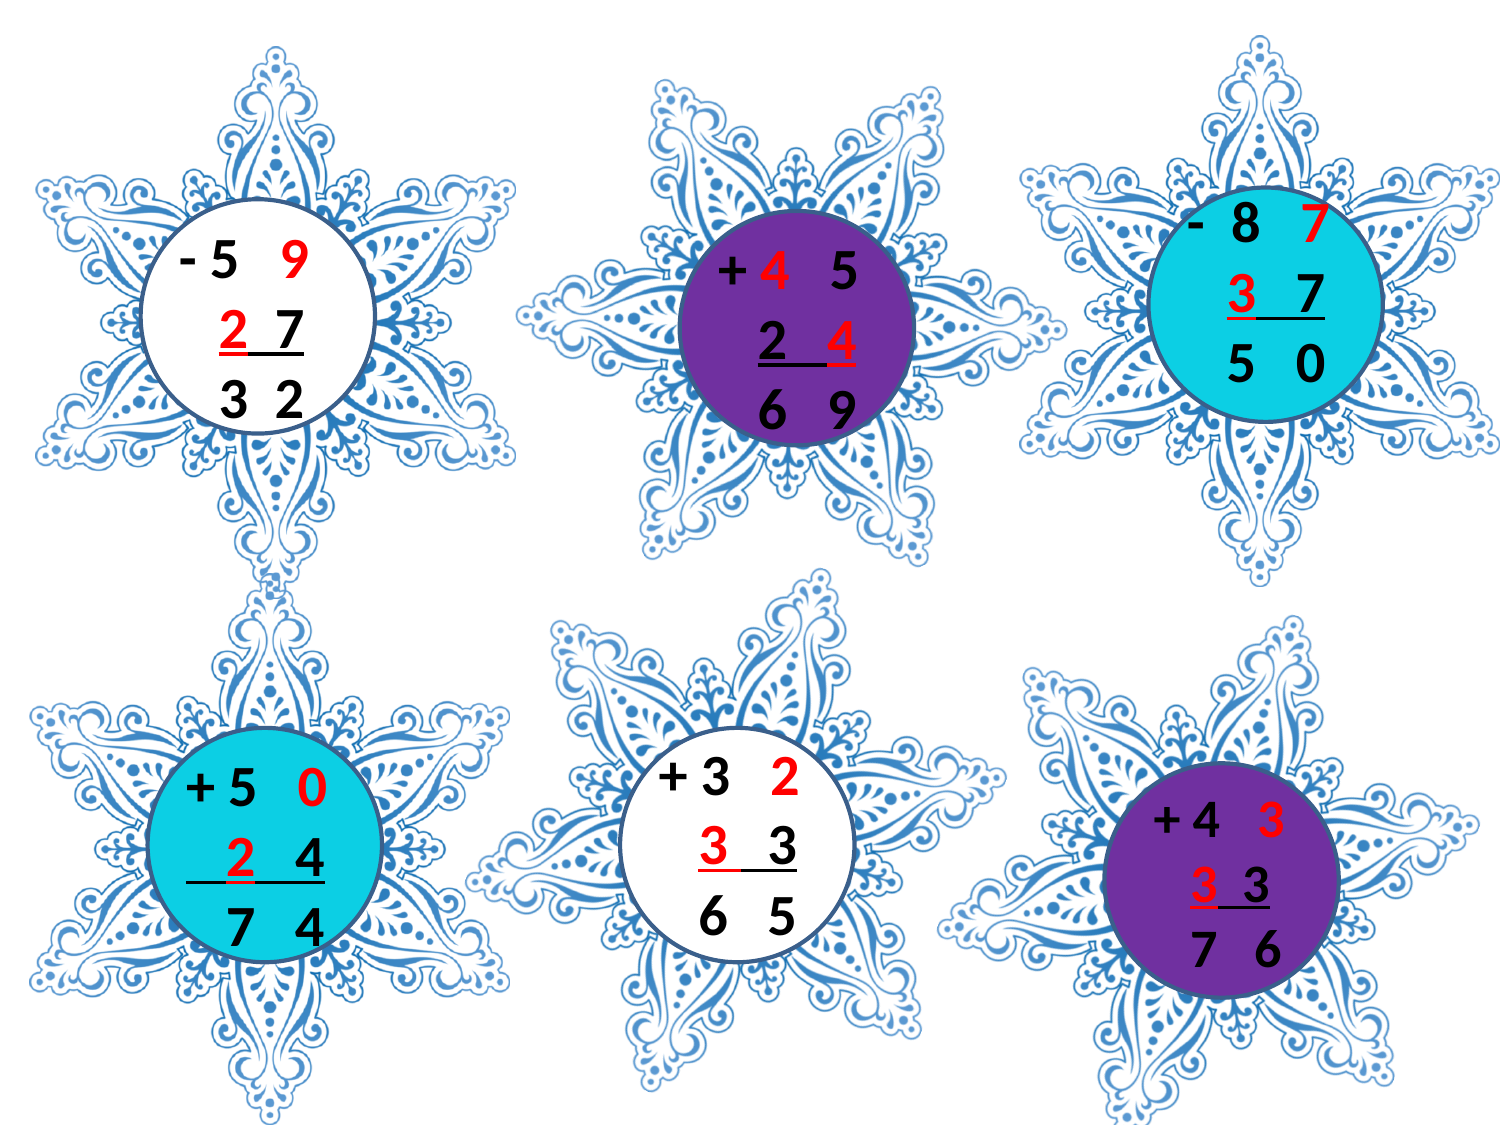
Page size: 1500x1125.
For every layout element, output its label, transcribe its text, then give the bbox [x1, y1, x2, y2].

text_box - 5 9 2 7 3 2 [520, 212, 545, 483]
picture [29, 0, 1500, 1125]
